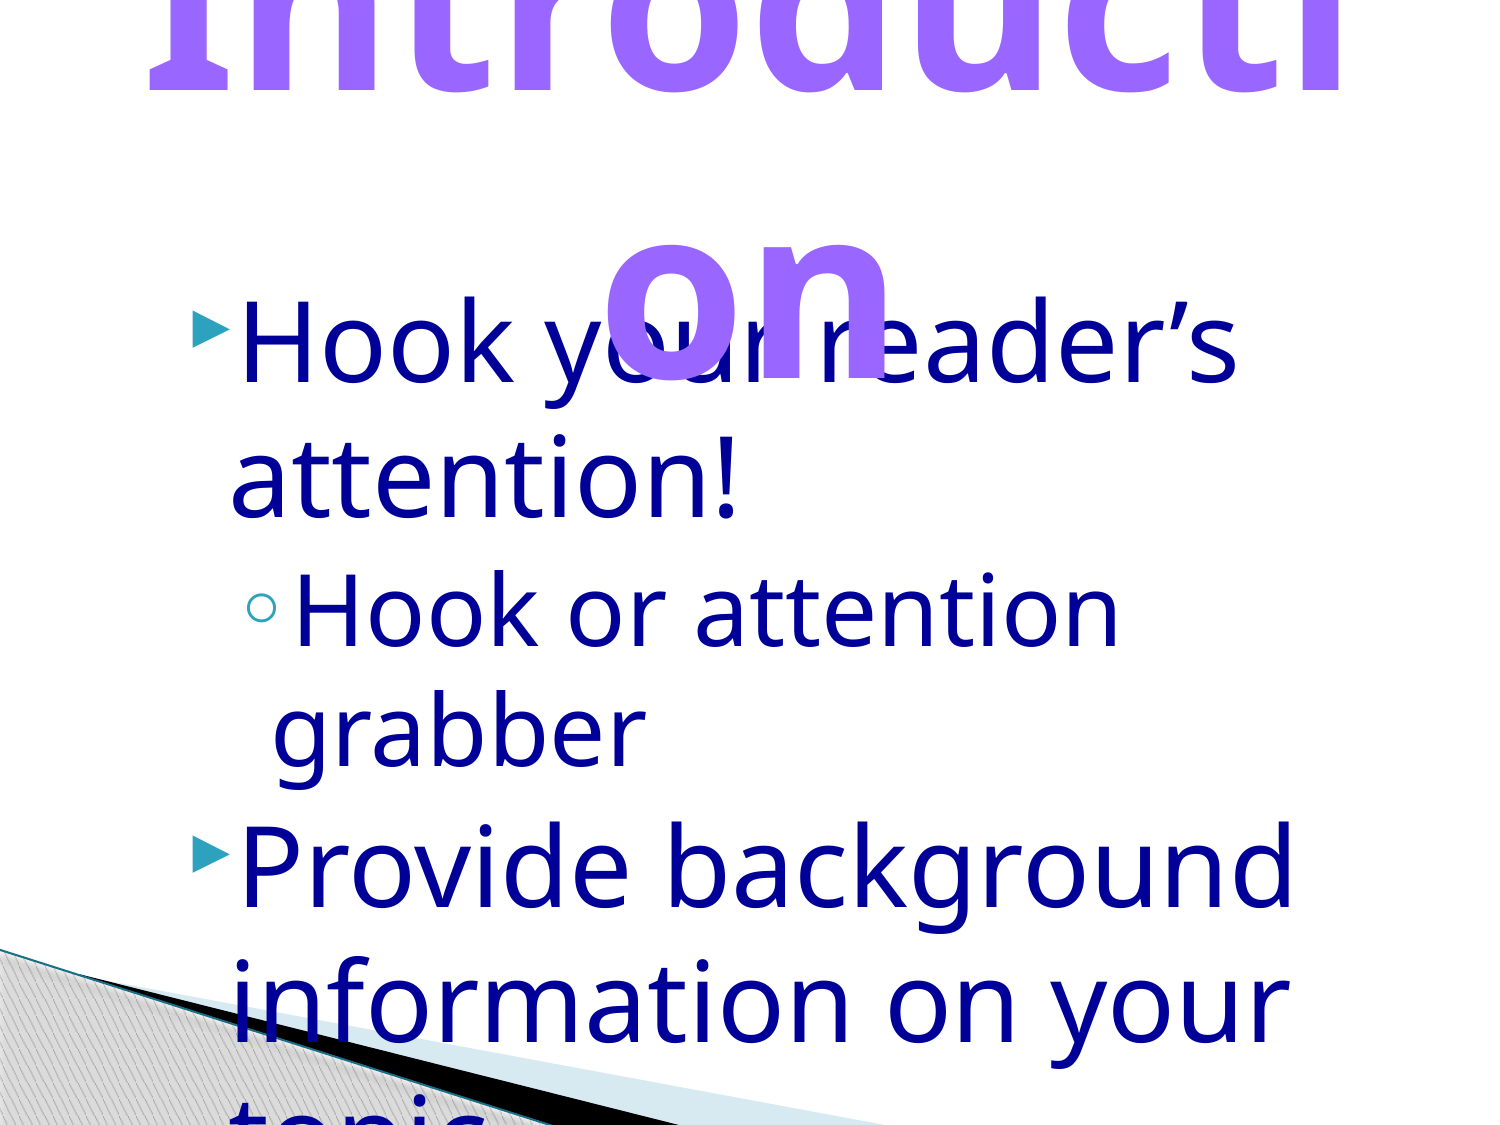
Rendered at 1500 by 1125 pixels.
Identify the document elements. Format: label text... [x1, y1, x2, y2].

list Hook your reader’s attention! Hook or attention grabber Provide background information on your topic Don’t get too specific…leave details for later. State main idea and opinion Last sentence should be your THESIS STATEMENT [153, 262, 1500, 1005]
title Introduction [75, 45, 1425, 233]
